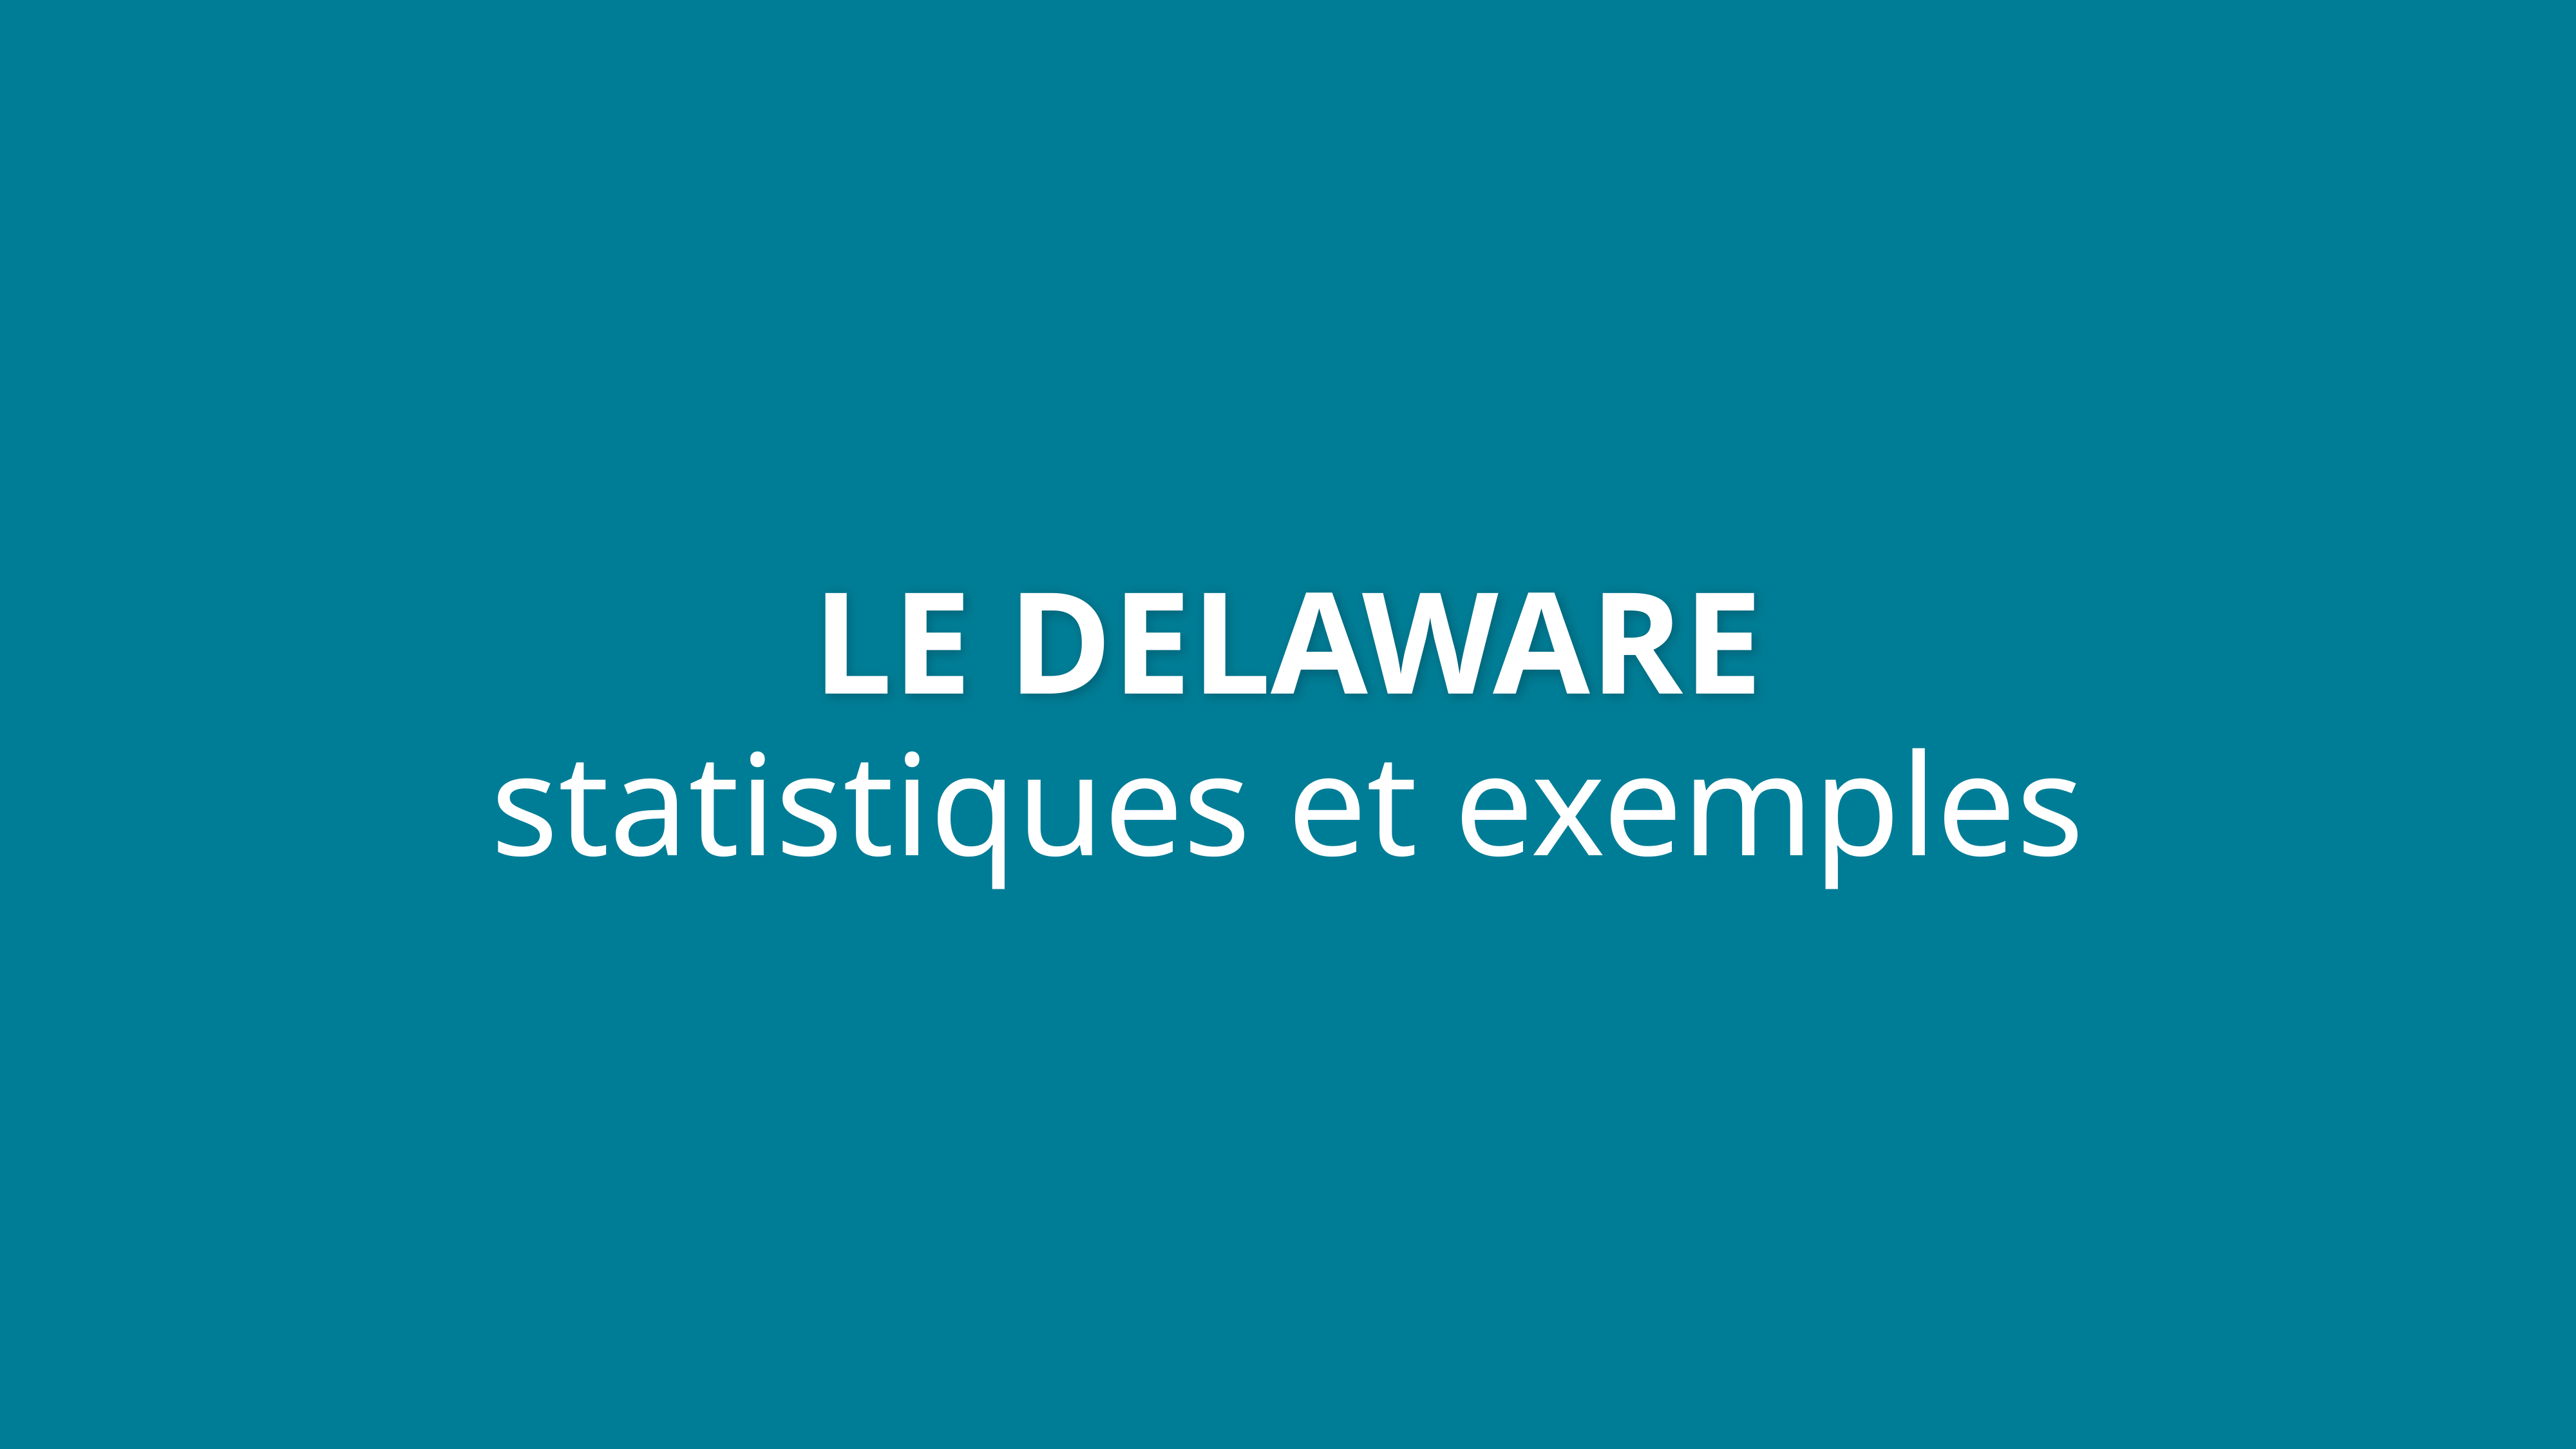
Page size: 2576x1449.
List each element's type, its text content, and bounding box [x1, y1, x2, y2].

text_box statistiques et exemples [486, 742, 2090, 888]
title LE DELAWARE [178, 532, 2398, 775]
